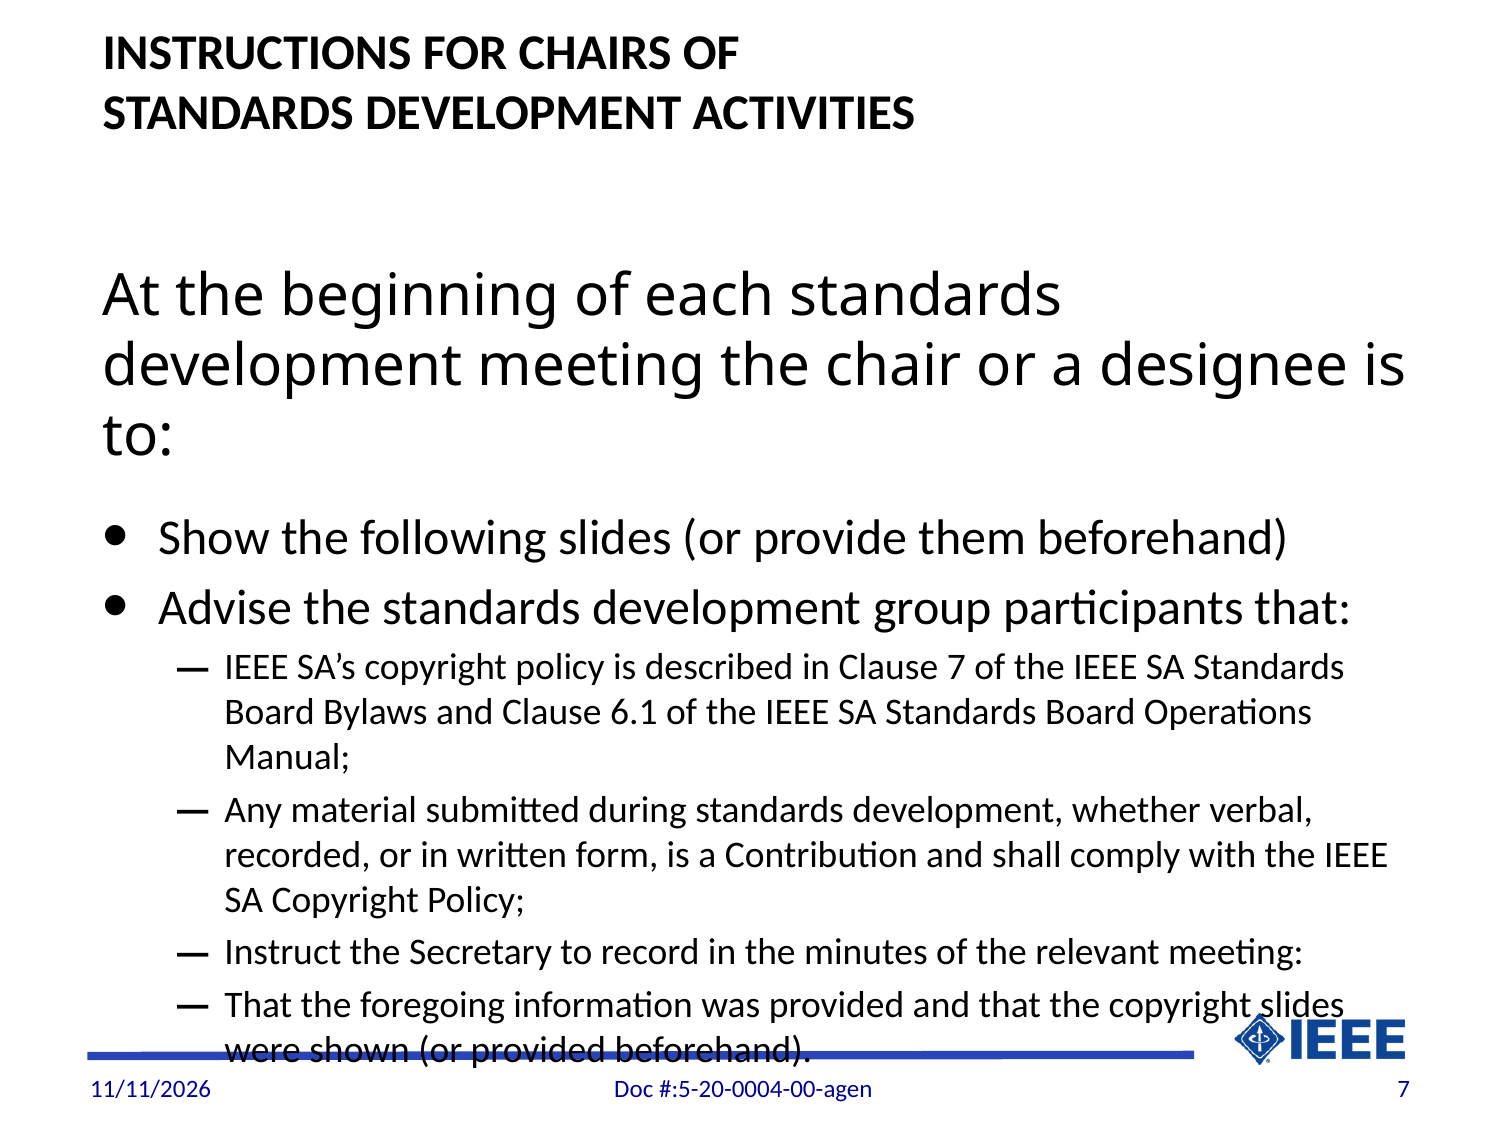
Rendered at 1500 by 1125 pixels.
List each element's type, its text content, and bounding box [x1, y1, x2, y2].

footer Doc #:5-20-0004-00-agen [490, 1057, 997, 1118]
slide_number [75, 1057, 425, 1118]
title INSTRUCTIONS FOR CHAIRS OF STANDARDS DEVELOPMENT ACTIVITIES [87, 12, 1013, 147]
slide_number 7 [1074, 1057, 1425, 1118]
picture [1231, 1011, 1406, 1057]
list At the beginning of each standards development meeting the chair or a designee is to: Show the following slides (or provide them beforehand) Advise the standards development group participants that: IEEE SA’s copyright policy is described in Clause 7 of the IEEE SA Standards Board Bylaws and Clause 6.1 of the IEEE SA Standards Board Operations Manual; Any material submitted during standards development, whether verbal, recorded, or in written form, is a Contribution and shall comply with the IEEE SA Copyright Policy; Instruct the Secretary to record in the minutes of the relevant meeting: That the foregoing information was provided and that the copyright slides were shown (or provided beforehand). [87, 249, 1438, 993]
